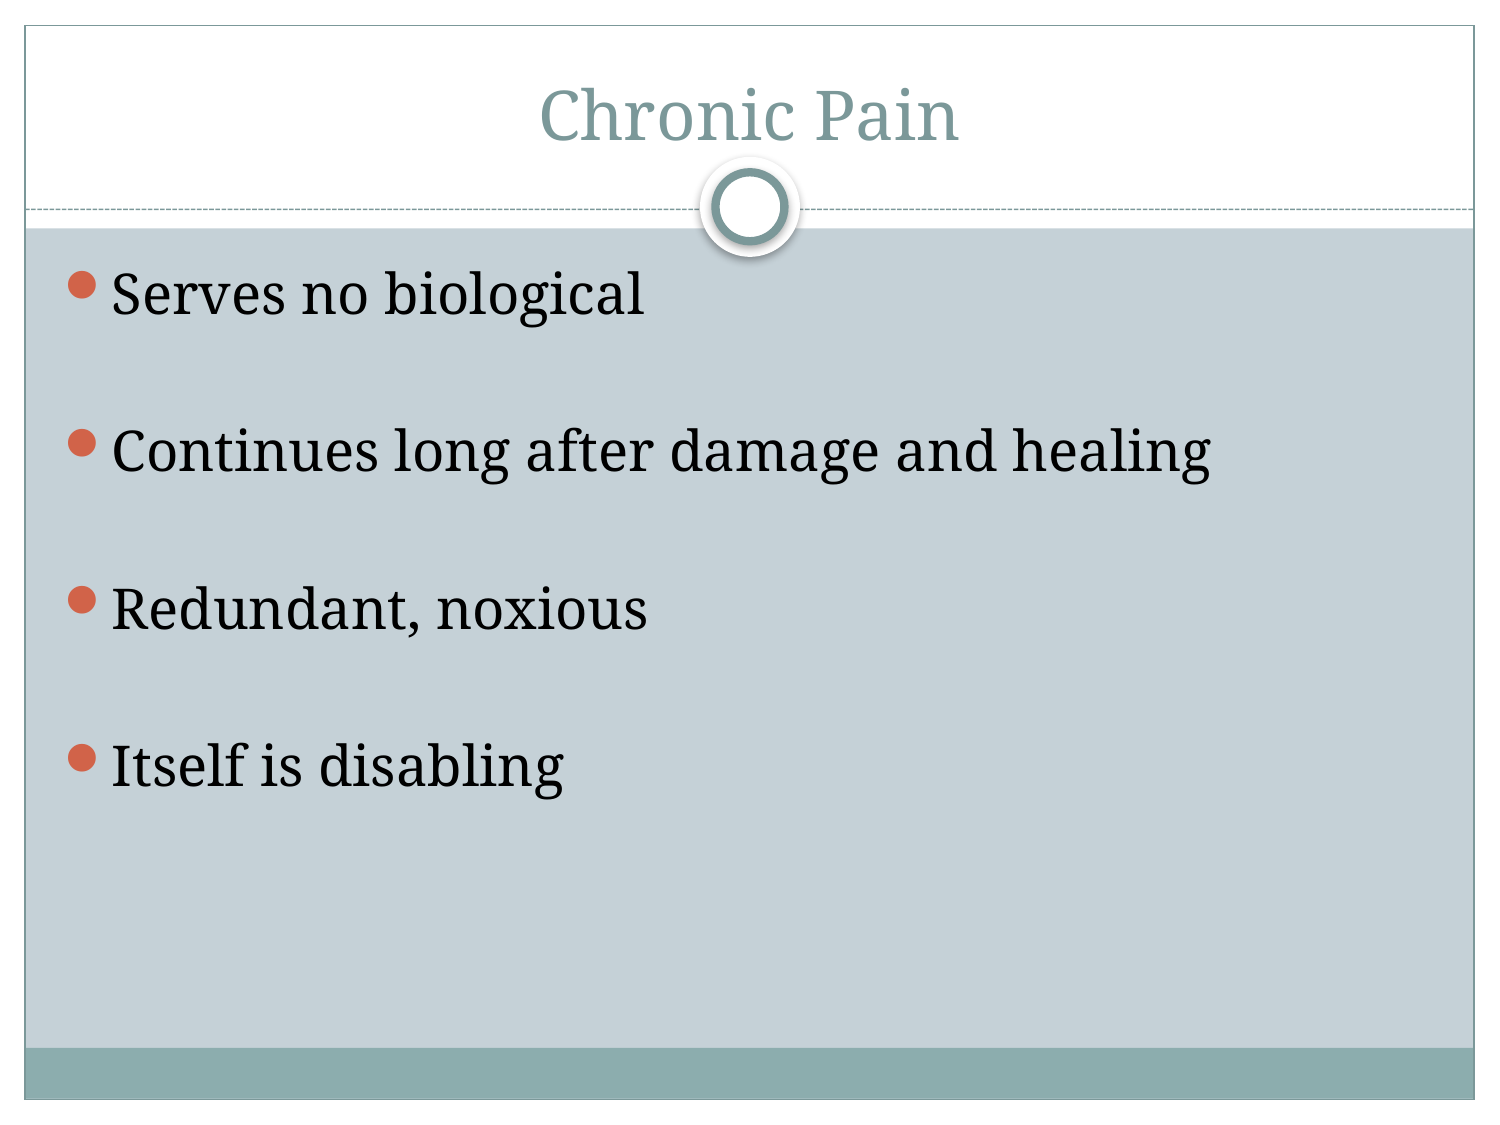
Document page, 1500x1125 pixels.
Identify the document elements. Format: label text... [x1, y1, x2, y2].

title Chronic Pain [49, 37, 1450, 162]
list Serves no biological Continues long after damage and healing Redundant, noxious Itself is disabling [49, 250, 1445, 1001]
